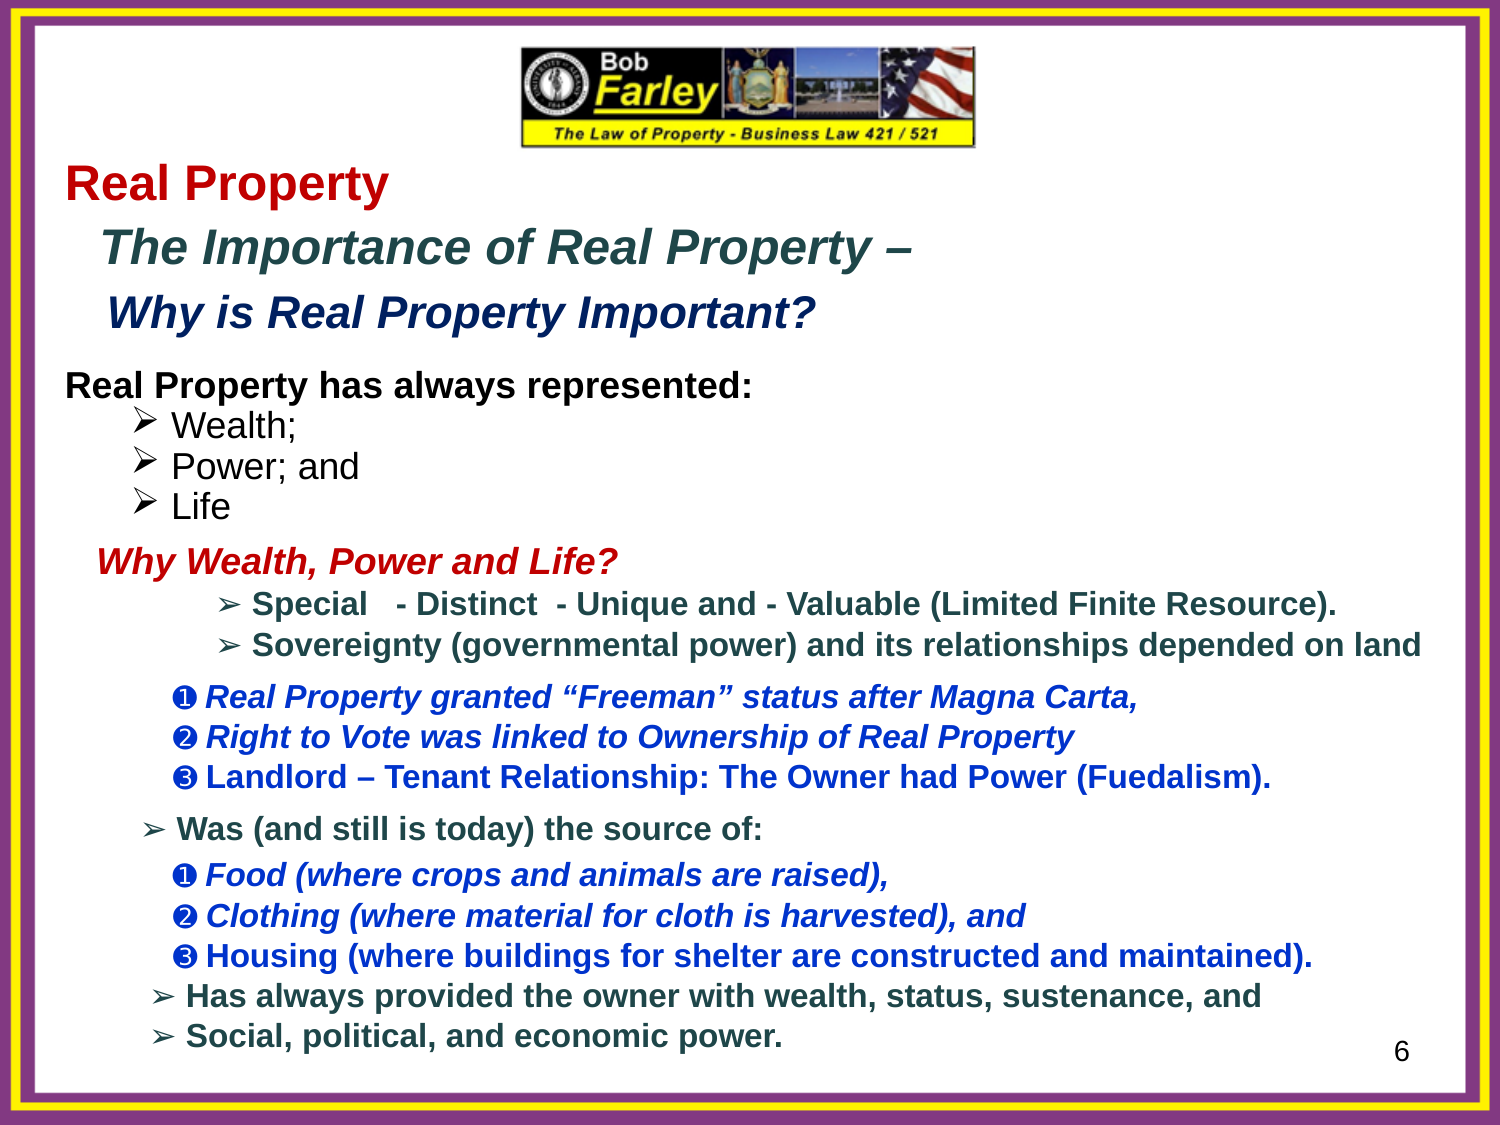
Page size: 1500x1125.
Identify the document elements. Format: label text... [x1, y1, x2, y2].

text_box Real Property The Importance of Real Property – Why is Real Property Important? Real Property has always represented: Wealth; Power; and Life Why Wealth, Power and Life? ➢ Special - Distinct - Unique and - Valuable (Limited Finite Resource). ➢ Sovereignty (governmental power) and its relationships depended on land ➊ Real Property granted “Freeman” status after Magna Carta, ➋ Right to Vote was linked to Ownership of Real Property ➌ Landlord – Tenant Relationship: The Owner had Power (Fuedalism). ➢ Was (and still is today) the source of: ➊ Food (where crops and animals are raised), ➋ Clothing (where material for cloth is harvested), and ➌ Housing (where buildings for shelter are constructed and maintained). ➢ Has always provided the owner with wealth, status, sustenance, and ➢ Social, political, and economic power. [50, 149, 1450, 1100]
text_box [74, 45, 1425, 149]
picture [0, 0, 1500, 1125]
slide_number 6 [1074, 1024, 1426, 1103]
